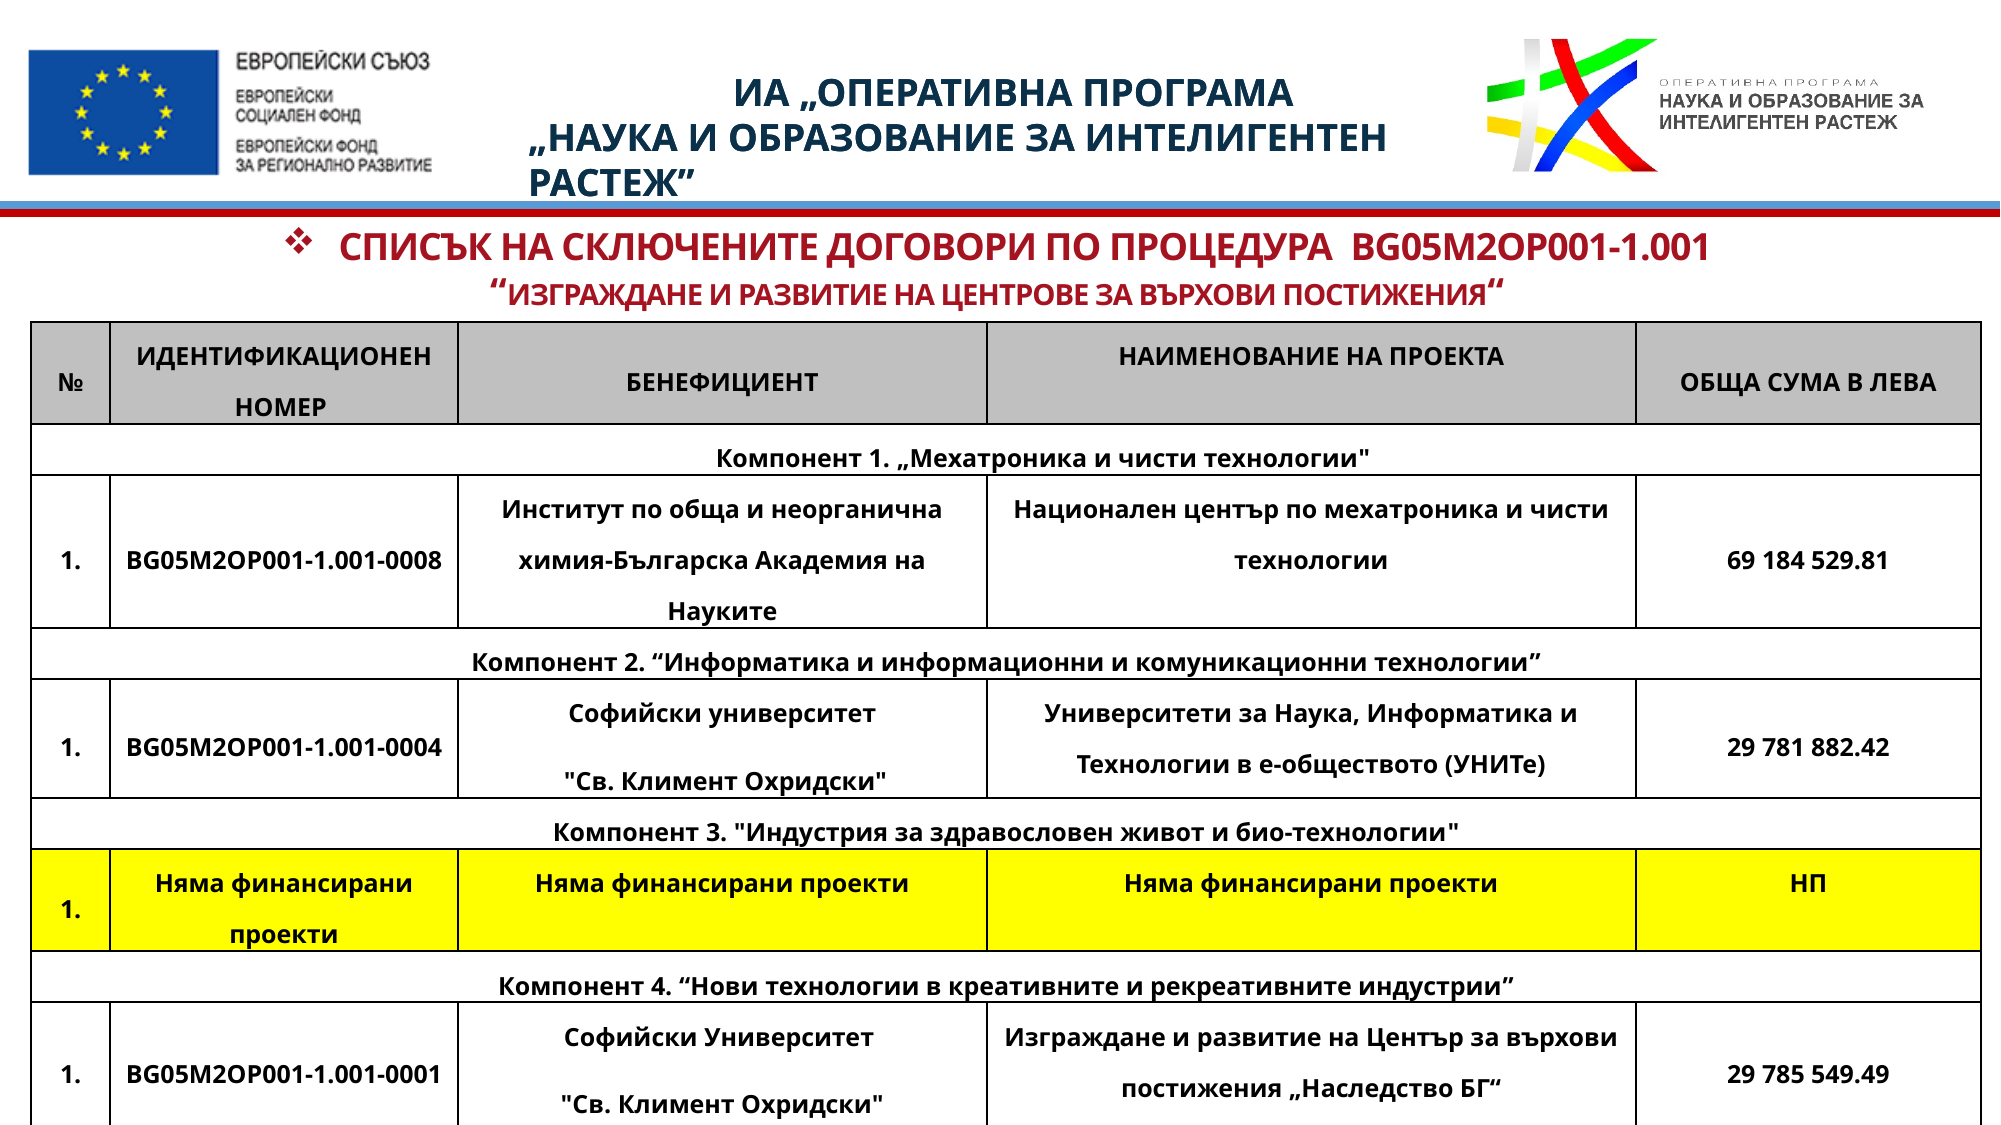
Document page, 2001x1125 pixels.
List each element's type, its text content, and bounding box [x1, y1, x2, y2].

picture [21, 44, 440, 180]
table_cell BG05M2OP001-1.001-0004 [111, 680, 457, 797]
table_cell 1. [32, 680, 109, 797]
table_cell Компонент 4. “Нови технологии в креативните и рекреативните индустрии” [32, 952, 1980, 1001]
table_cell Няма финансирани проекти [459, 850, 986, 950]
table_header НАИМЕНОВАНИЕ НА ПРОЕКТА [988, 323, 1635, 423]
table_cell 69 184 529.81 [1637, 476, 1980, 627]
table_cell Софийски университет "Св. Климент Охридски" [459, 680, 986, 797]
table_cell НП [1637, 850, 1980, 950]
table_cell BG05M2OP001-1.001-0001 [111, 1003, 457, 1125]
table_header БЕНЕФИЦИЕНТ [459, 323, 986, 423]
text_box Списък на сключените договори по процедура BG05M2OP001-1.001 “ИЗГРАЖДАНЕ И РАЗВИТИЕ НА ЦЕНТРОВЕ ЗА ВЪРХОВИ ПОСТИЖЕНИЯ“ [21, 215, 1982, 321]
picture [1469, 14, 1948, 184]
table_cell Институт по обща и неорганична химия-Българска Академия на Науките [459, 476, 986, 627]
table_cell 29 781 882.42 [1637, 680, 1980, 797]
table_cell 29 785 549.49 [1637, 1003, 1980, 1125]
table_header № [32, 323, 109, 423]
table_cell 1. [32, 1003, 109, 1125]
table_cell Университети за Наука, Информатика и Технологии в е-обществото (УНИТе) [988, 680, 1635, 797]
table_cell Изграждане и развитие на Център за върхови постижения „Наследство БГ“ [988, 1003, 1635, 1125]
table_cell Няма финансирани проекти [111, 850, 457, 950]
table_cell Компонент 2. “Информатика и информационни и комуникационни технологии” [32, 629, 1980, 678]
table_cell Компонент 3. "Индустрия за здравословен живот и био-технологии" [32, 799, 1980, 848]
table_cell Софийски Университет "Св. Климент Охридски" [459, 1003, 986, 1125]
table_cell Компонент 1. „Мехатроника и чисти технологии" [32, 425, 1980, 474]
table_cell 1. [32, 476, 109, 627]
table_cell 1. [32, 850, 109, 950]
table_cell Няма финансирани проекти [988, 850, 1635, 950]
table_cell BG05M2OP001-1.001-0008 [111, 476, 457, 627]
table_header ОБЩА СУМА В ЛЕВА [1637, 323, 1980, 423]
table_header ИДЕНТИФИКАЦИОНЕН НОМЕР [111, 323, 457, 423]
table_cell Национален център по мехатроника и чисти технологии [988, 476, 1635, 627]
